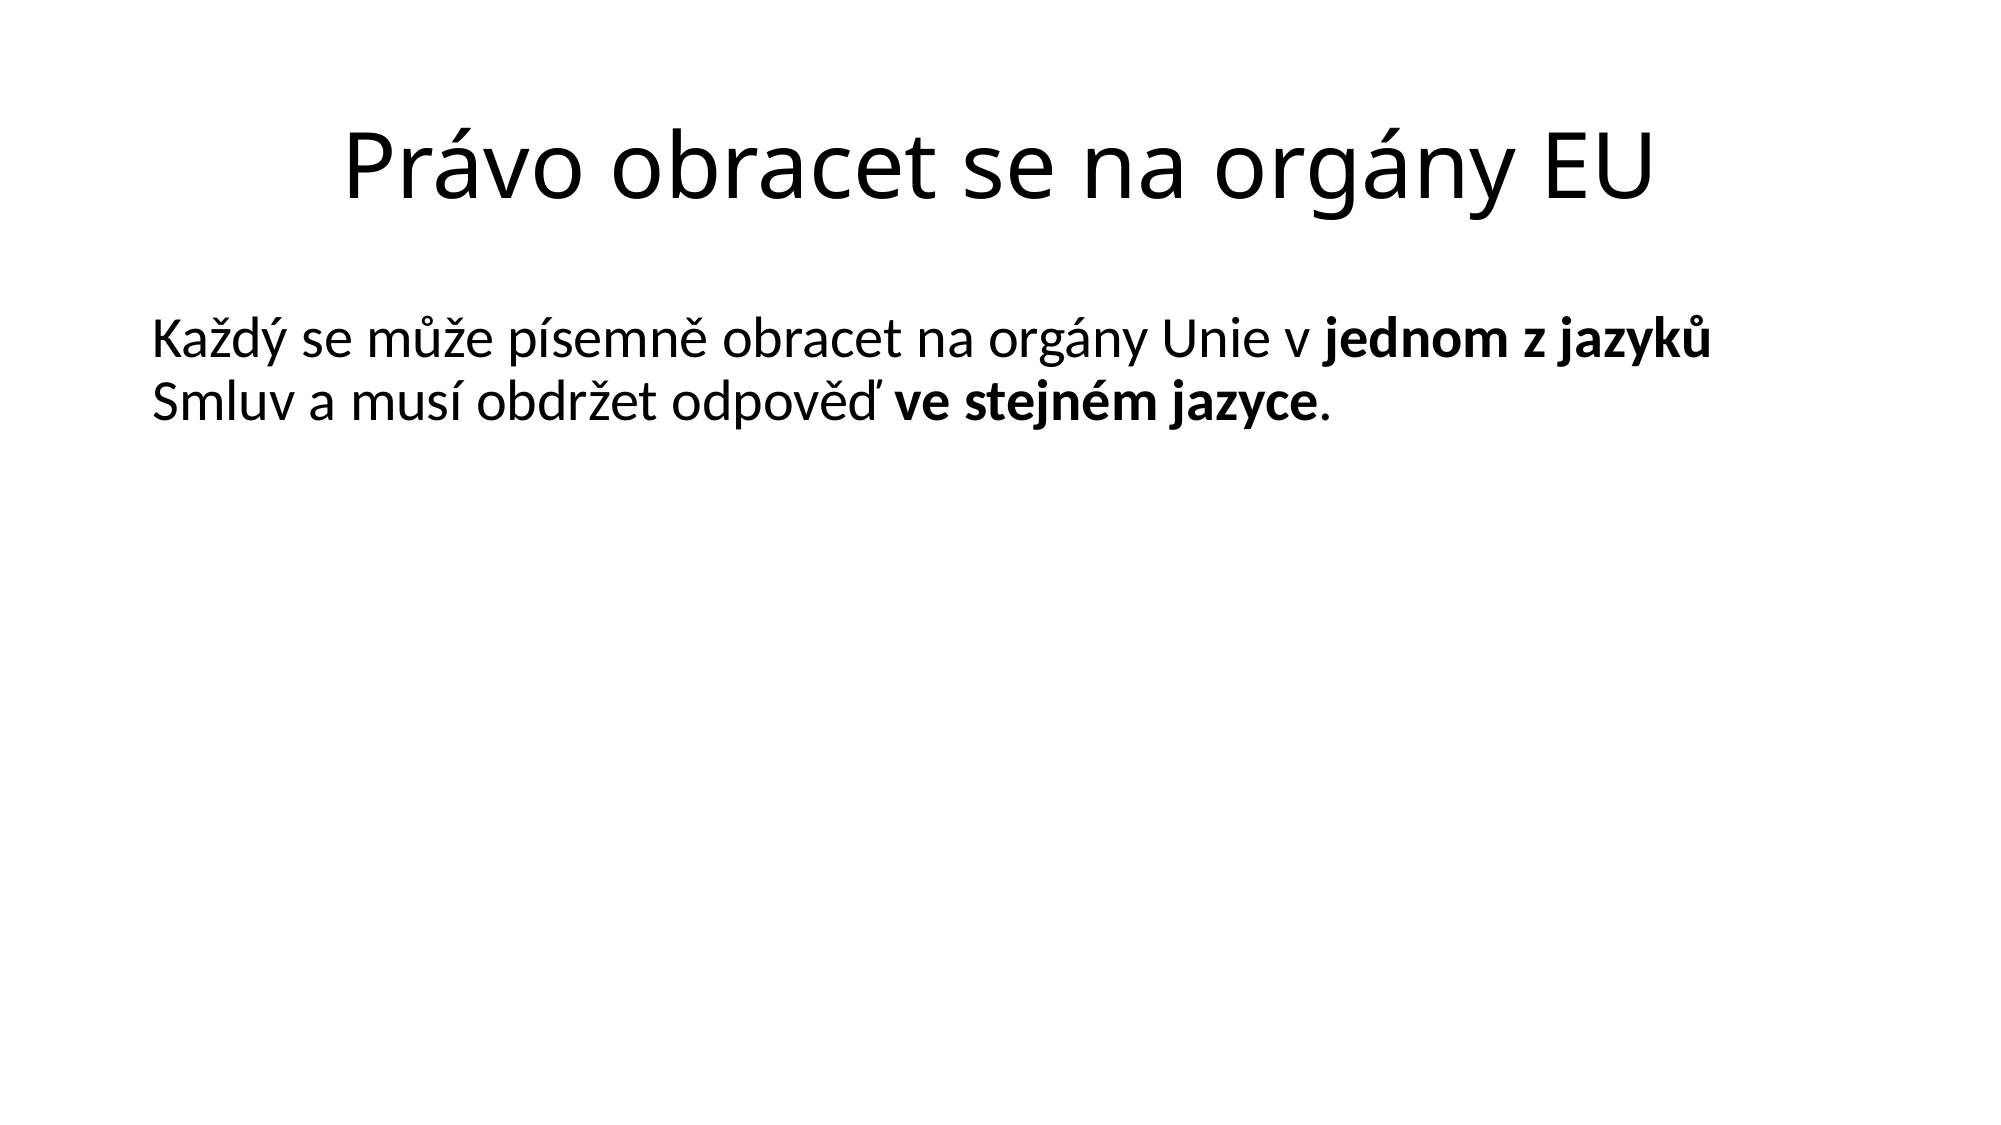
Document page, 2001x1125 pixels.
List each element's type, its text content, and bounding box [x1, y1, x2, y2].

title Právo obracet se na orgány EU [137, 59, 1863, 278]
list Každý se může písemně obracet na orgány Unie v jednom z jazyků Smluv a musí obdržet odpověď ve stejném jazyce. [137, 299, 1863, 1014]
